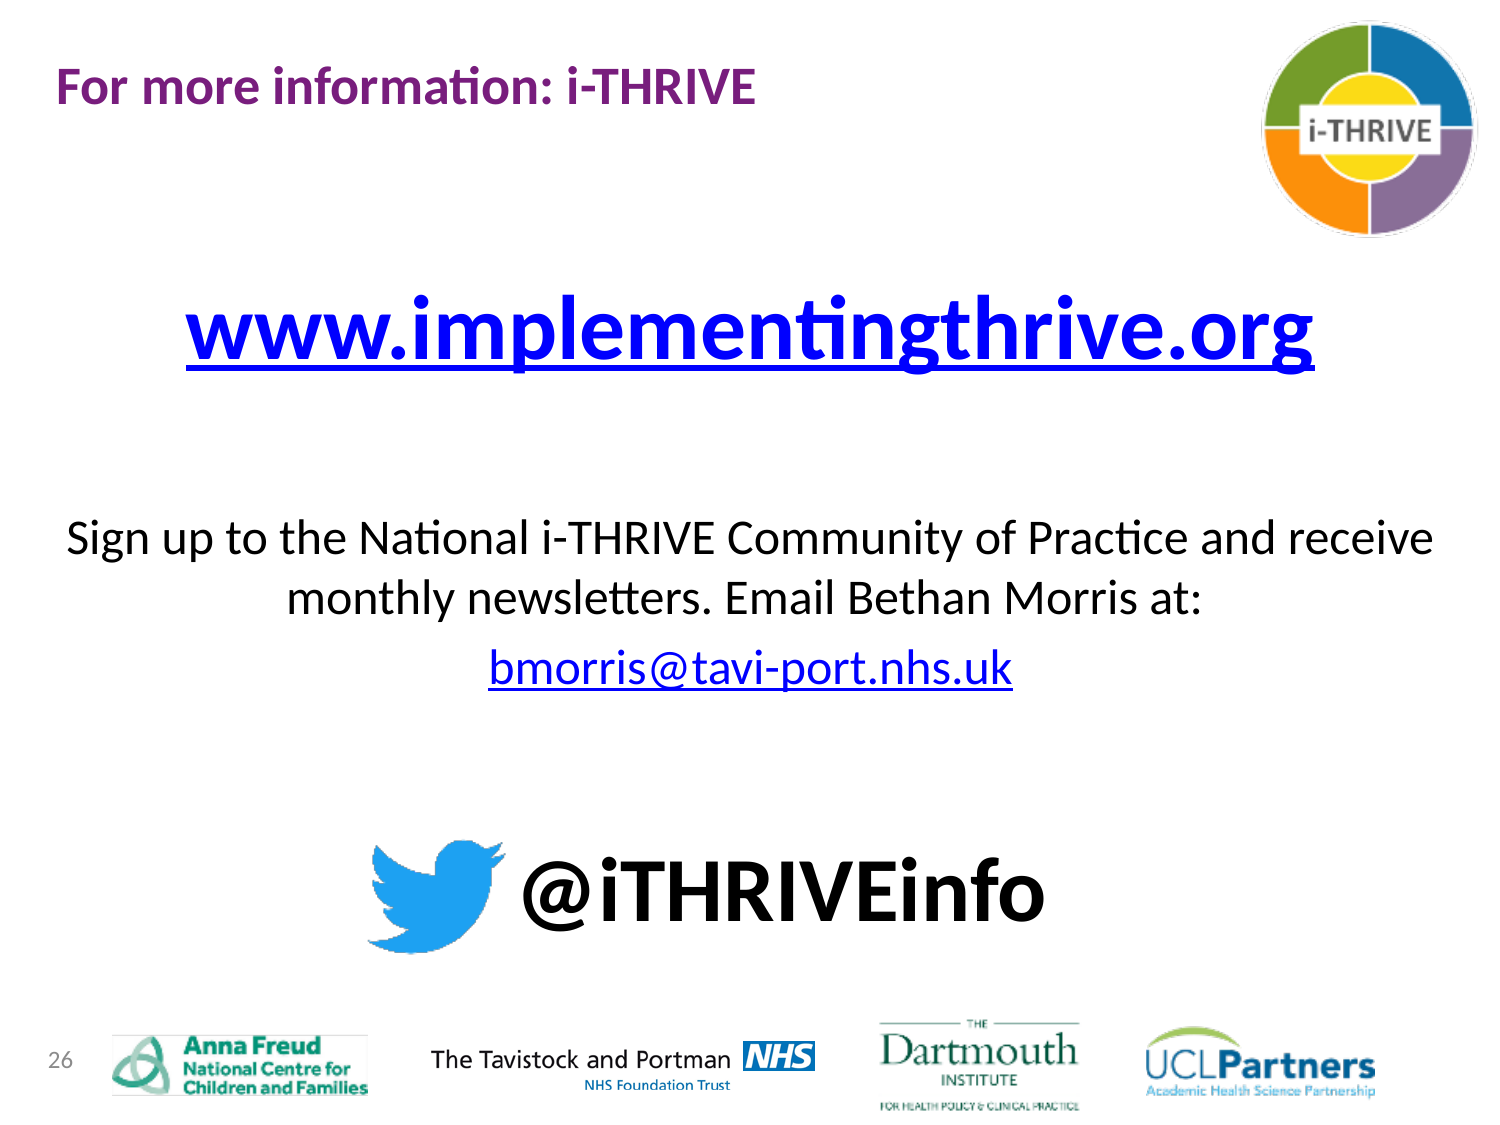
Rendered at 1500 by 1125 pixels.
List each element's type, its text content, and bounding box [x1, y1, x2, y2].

picture [1257, 18, 1486, 247]
picture [361, 829, 513, 964]
picture [112, 1026, 368, 1105]
list For more information: i-THRIVE [41, 42, 1164, 138]
picture [431, 1041, 815, 1090]
list www.implementingthrive.org Sign up to the National i-THRIVE Community of Practice and receive monthly newsletters. Email Bethan Morris at: bmorris@tavi-port.nhs.uk @iTHRIVEinfo [41, 259, 1460, 964]
picture [878, 1012, 1083, 1114]
picture [1146, 1022, 1375, 1105]
